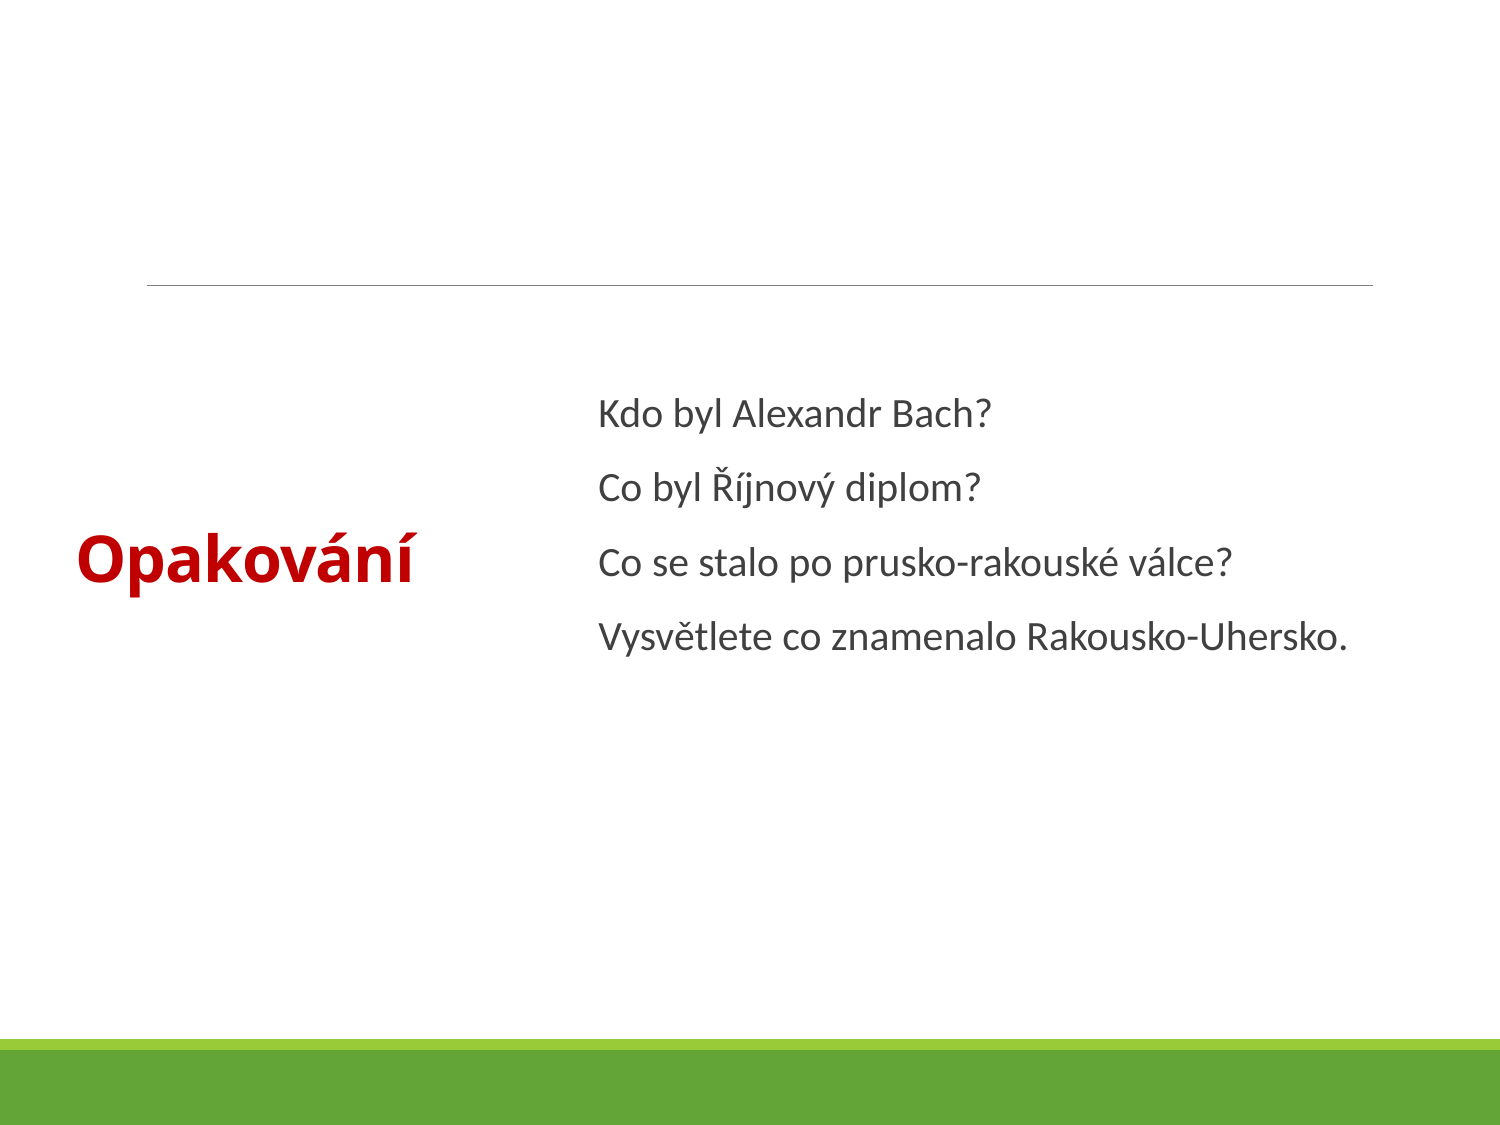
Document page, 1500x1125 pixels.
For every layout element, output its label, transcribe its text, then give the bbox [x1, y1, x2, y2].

list Kdo byl Alexandr Bach? Co byl Říjnový diplom? Co se stalo po prusko-rakouské válce? Vysvětlete co znamenalo Rakousko-Uhersko. [583, 99, 1373, 1026]
title Opakování [60, 99, 441, 1026]
